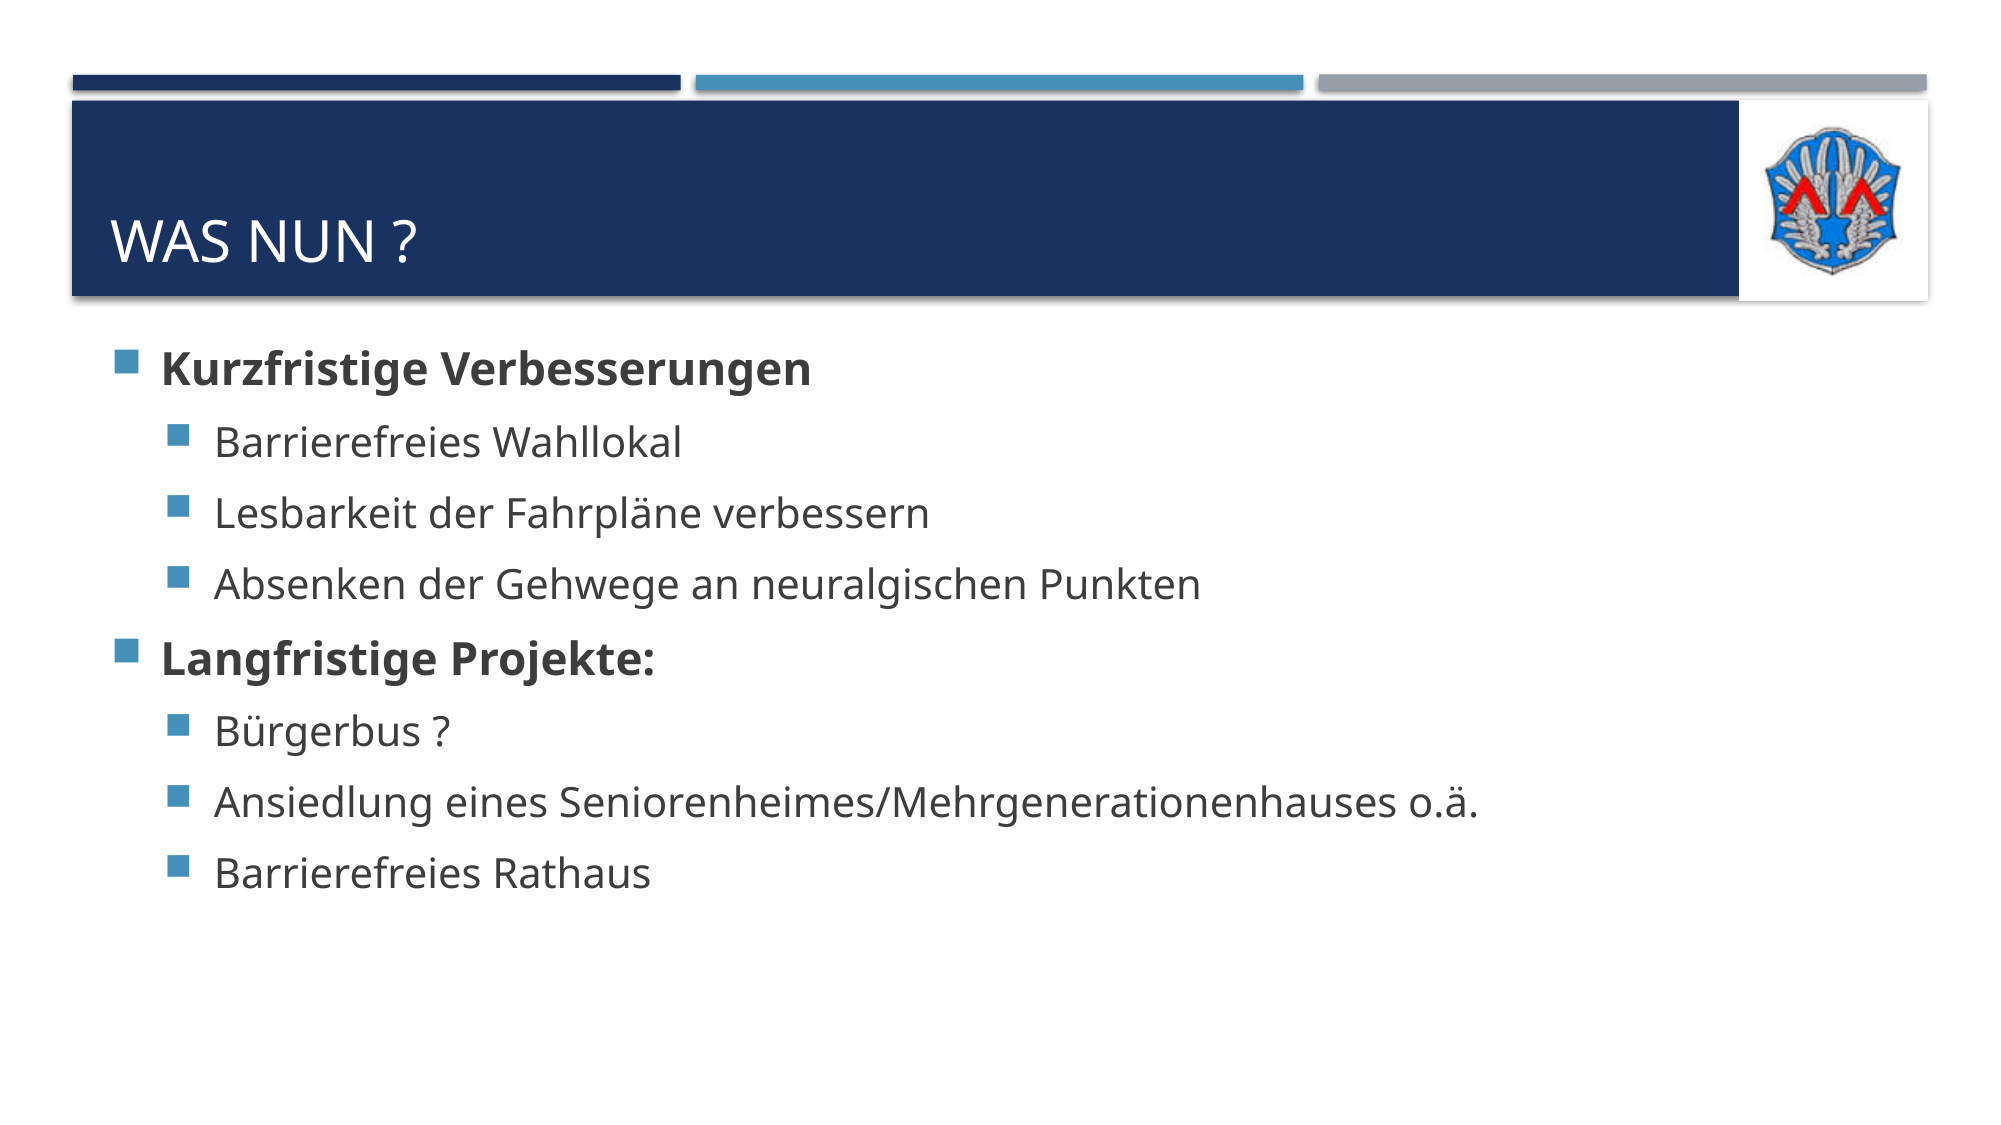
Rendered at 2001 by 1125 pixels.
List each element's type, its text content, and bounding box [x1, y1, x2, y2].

title Was nun ? [95, 115, 1905, 282]
picture [1739, 100, 1928, 301]
list Kurzfristige Verbesserungen Barrierefreies Wahllokal Lesbarkeit der Fahrpläne verbessern Absenken der Gehwege an neuralgischen Punkten Langfristige Projekte: Bürgerbus ? Ansiedlung eines Seniorenheimes/Mehrgenerationenhauses o.ä. Barrierefreies Rathaus [95, 357, 1905, 962]
